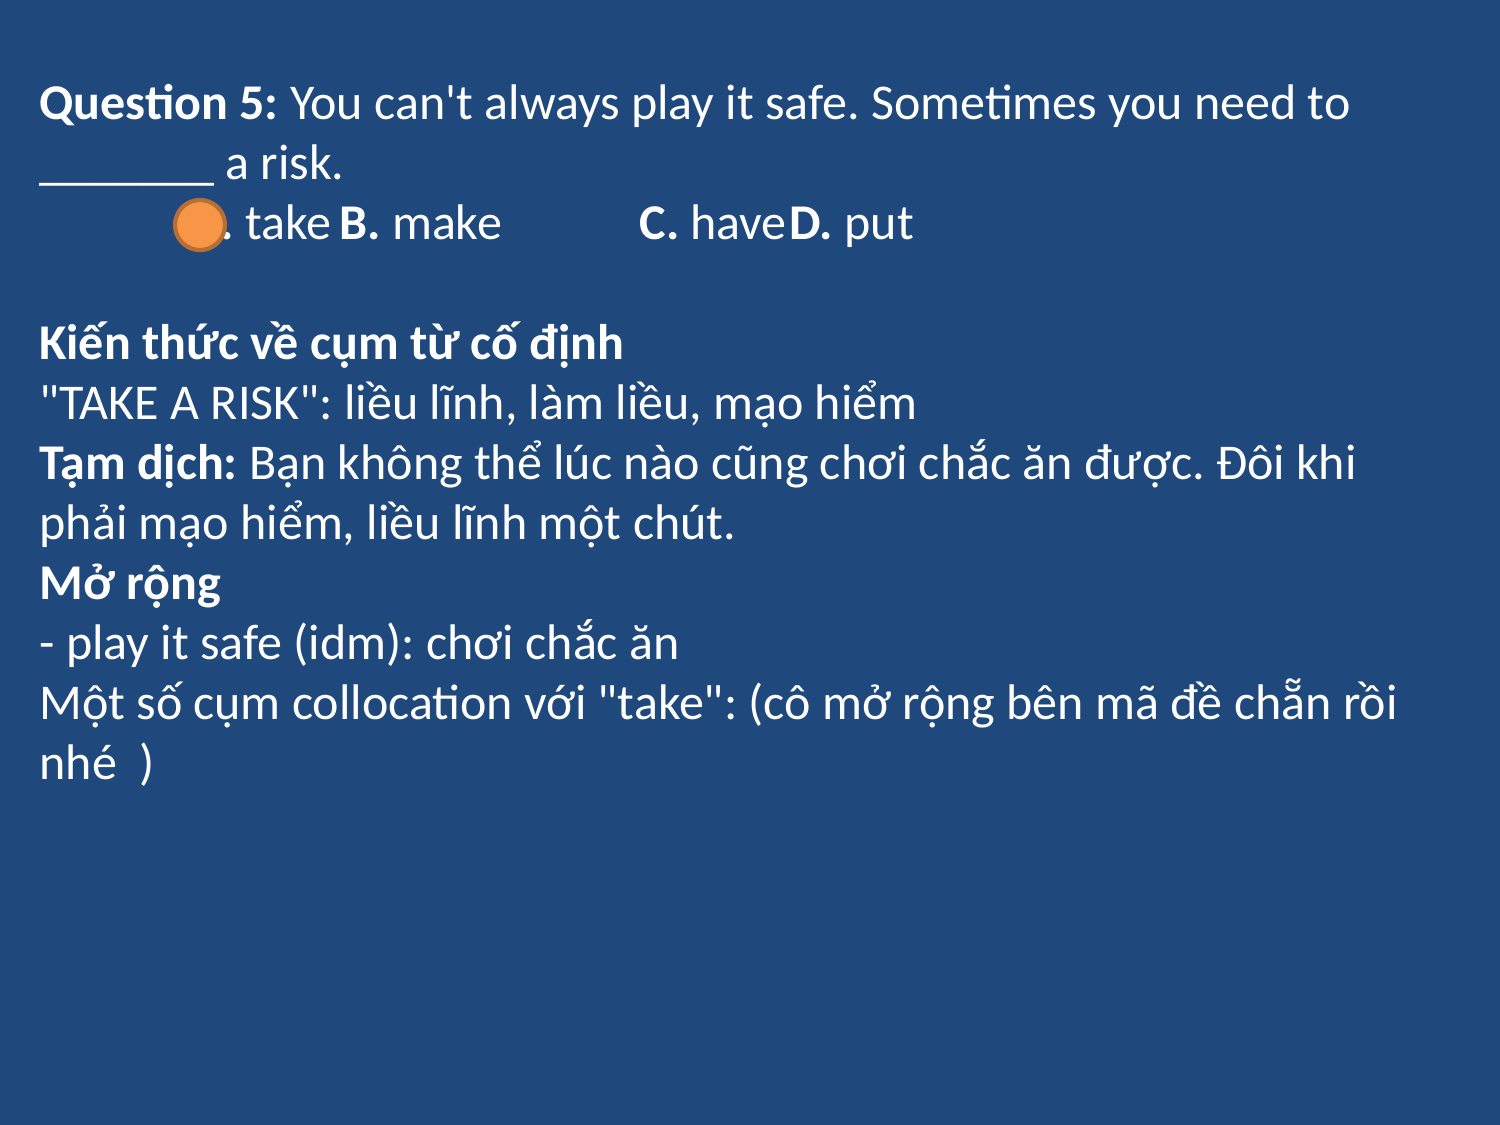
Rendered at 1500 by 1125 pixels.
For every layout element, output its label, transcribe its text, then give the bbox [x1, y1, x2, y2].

text_box Question 5: You can't always play it safe. Sometimes you need to _______ a risk. A. take B. make C. have D. put Kiến thức về cụm từ cố định "TAKE A RISK": liều lĩnh, làm liều, mạo hiểm Tạm dịch: Bạn không thể lúc nào cũng chơi chắc ăn được. Đôi khi phải mạo hiểm, liều lĩnh một chút. Mở rộng - play it safe (idm): chơi chắc ăn Một số cụm collocation với "take": (cô mở rộng bên mã đề chẵn rồi nhé ) [24, 62, 1463, 858]
text_box [172, 197, 228, 253]
